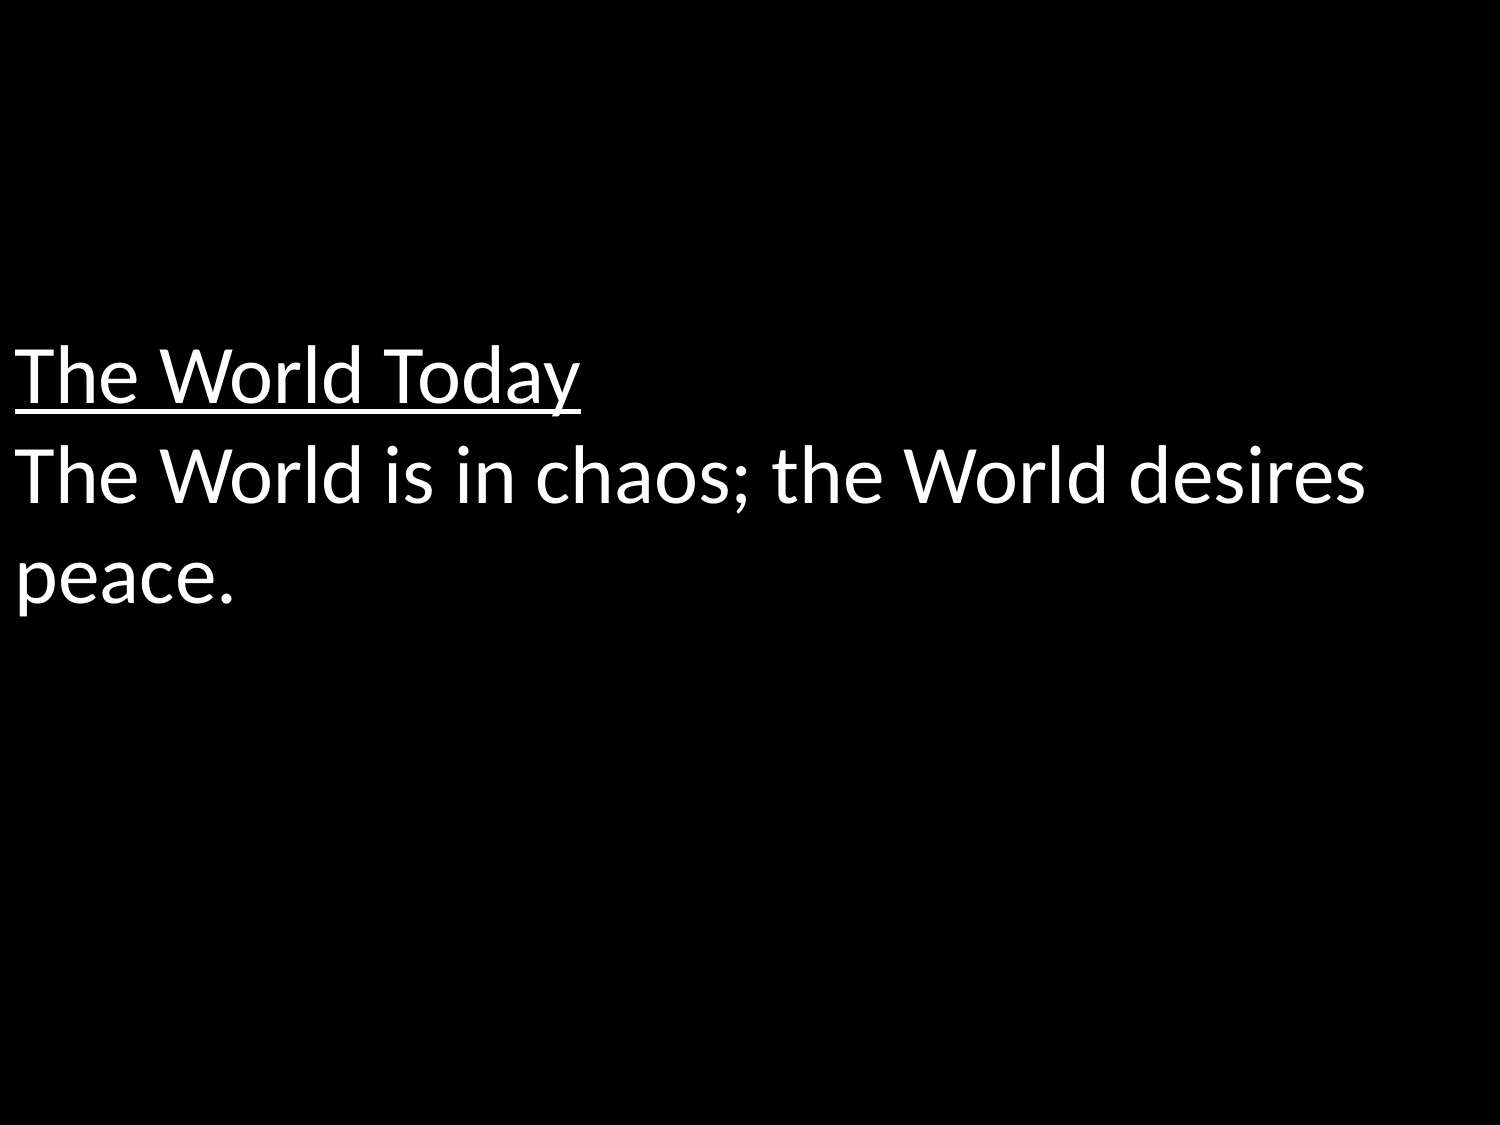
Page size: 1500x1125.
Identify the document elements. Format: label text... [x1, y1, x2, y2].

text_box The World Today The World is in chaos; the World desires peace. [0, 312, 1500, 628]
